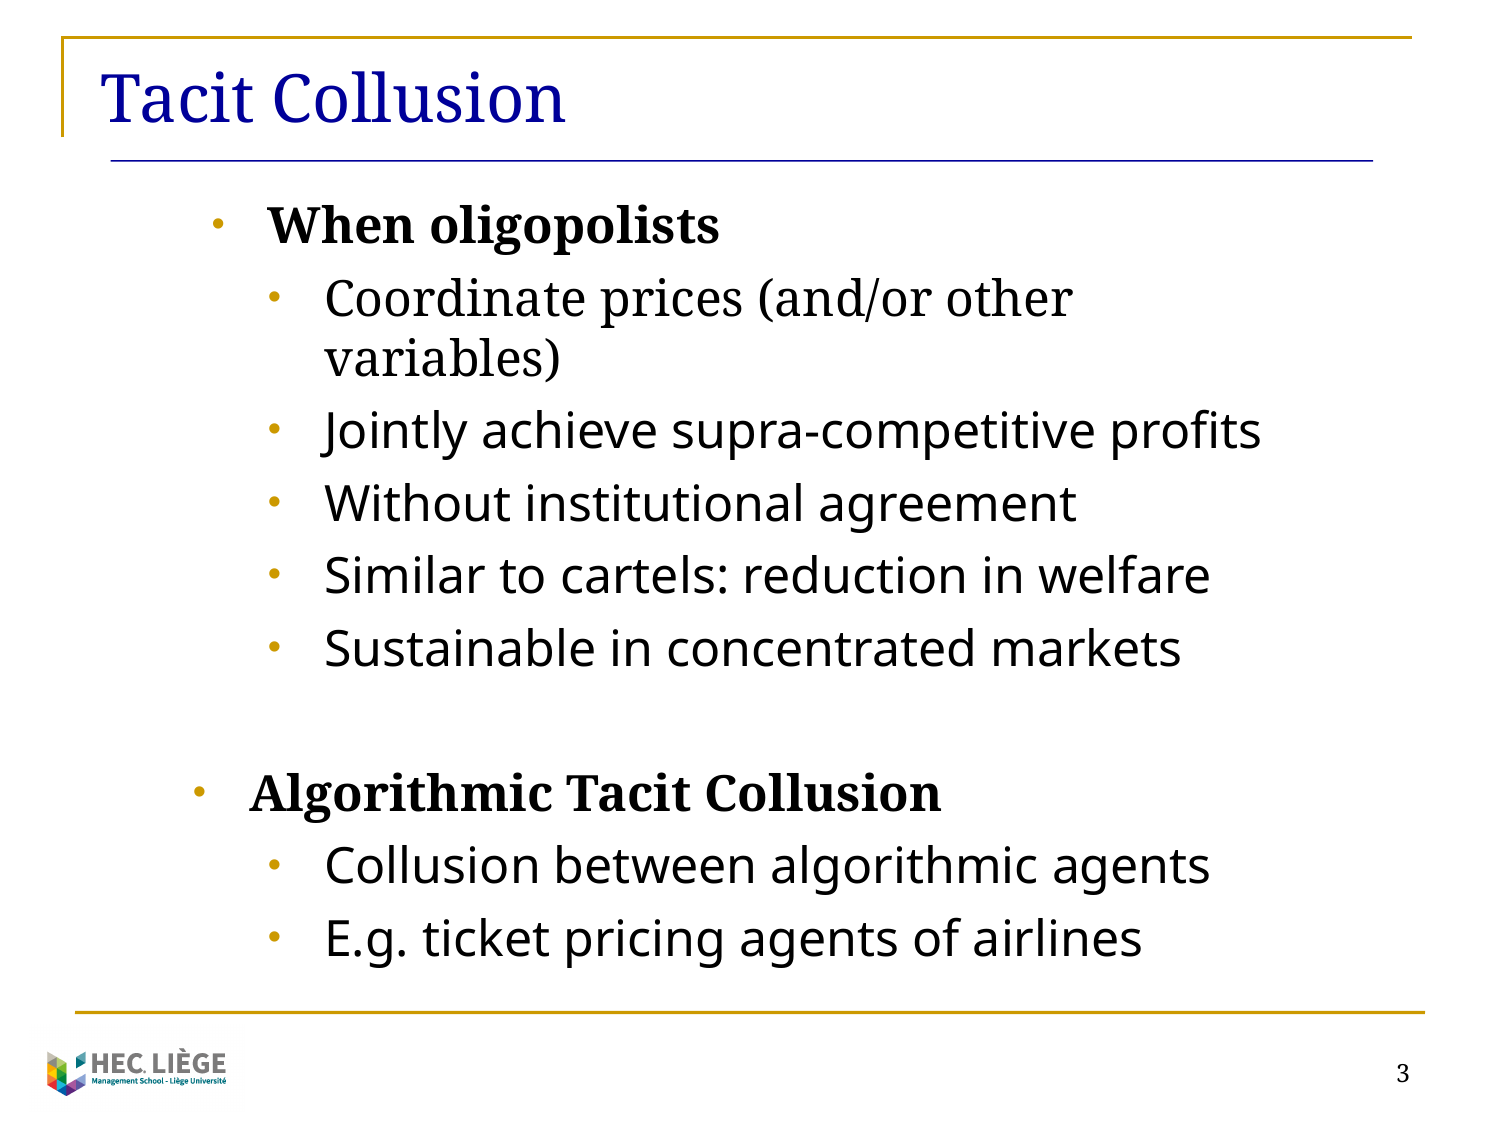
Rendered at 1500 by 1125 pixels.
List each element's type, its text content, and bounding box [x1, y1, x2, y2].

slide_number 3 [1074, 1023, 1426, 1100]
text_box When oligopolists Coordinate prices (and/or other variables) Jointly achieve supra-competitive profits Without institutional agreement Similar to cartels: reduction in welfare Sustainable in concentrated markets Algorithmic Tacit Collusion Collusion between algorithmic agents E.g. ticket pricing agents of airlines [159, 186, 1317, 1034]
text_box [29, 1023, 245, 1112]
text_box Tacit Collusion [85, 43, 1470, 149]
text_box [77, 179, 1374, 1023]
